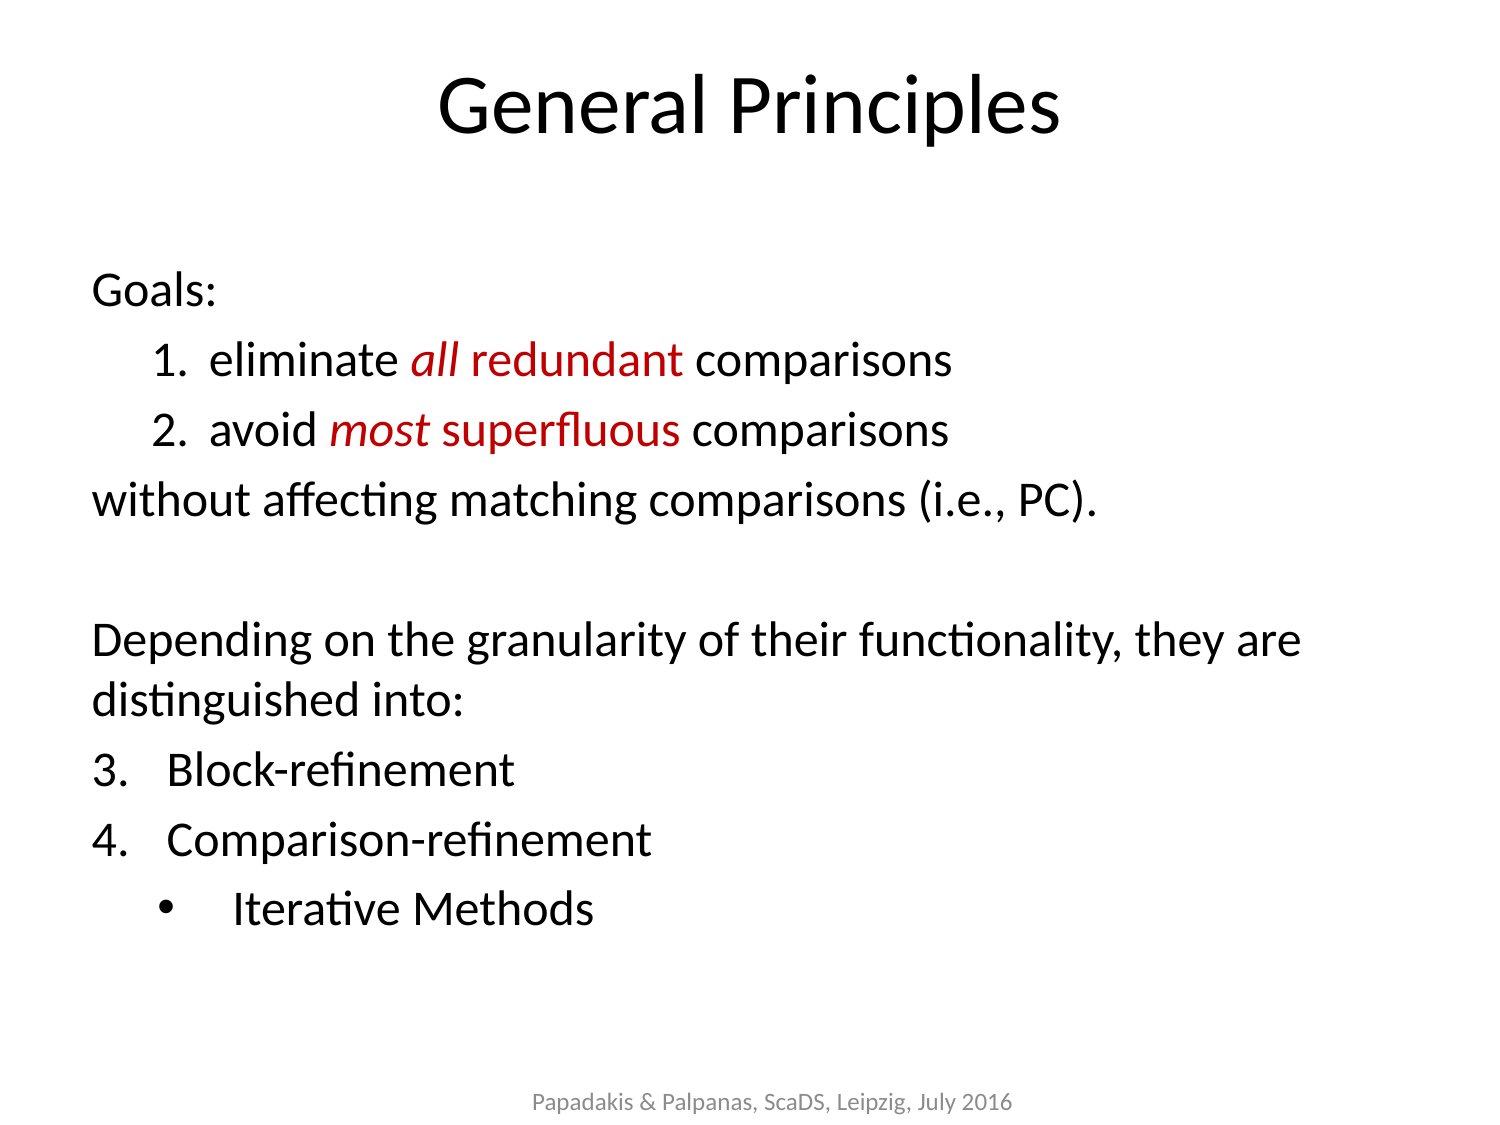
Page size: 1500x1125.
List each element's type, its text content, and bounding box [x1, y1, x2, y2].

title General Principles [0, 40, 1500, 159]
list Goals: eliminate all redundant comparisons avoid most superfluous comparisons without affecting matching comparisons (i.e., PC). Depending on the granularity of their functionality, they are distinguished into: Block-refinement Comparison-refinement Iterative Methods [76, 248, 1352, 1059]
footer Papadakis & Palpanas, ScaDS, Leipzig, July 2016 [512, 1070, 1034, 1125]
